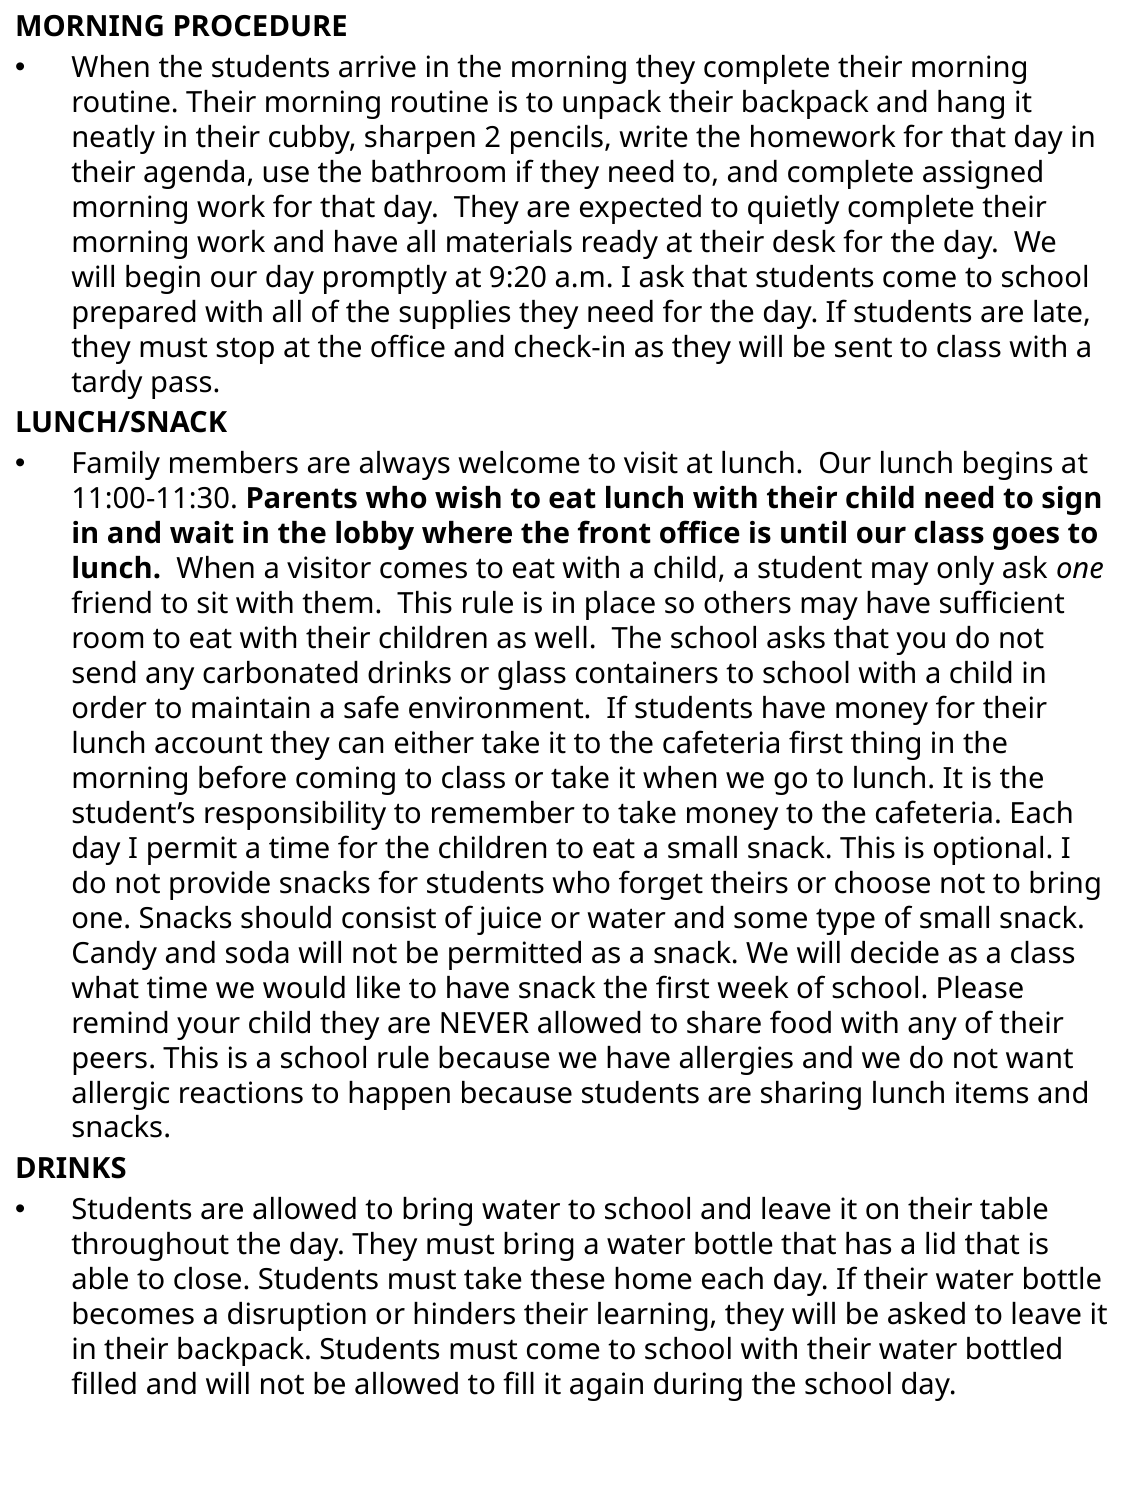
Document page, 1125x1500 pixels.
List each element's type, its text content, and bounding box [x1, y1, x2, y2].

list MORNING PROCEDURE When the students arrive in the morning they complete their morning routine. Their morning routine is to unpack their backpack and hang it neatly in their cubby, sharpen 2 pencils, write the homework for that day in their agenda, use the bathroom if they need to, and complete assigned morning work for that day. They are expected to quietly complete their morning work and have all materials ready at their desk for the day. We will begin our day promptly at 9:20 a.m. I ask that students come to school prepared with all of the supplies they need for the day. If students are late, they must stop at the office and check-in as they will be sent to class with a tardy pass. LUNCH/SNACK Family members are always welcome to visit at lunch. Our lunch begins at 11:00-11:30. Parents who wish to eat lunch with their child need to sign in and wait in the lobby where the front office is until our class goes to lunch. When a visitor comes to eat with a child, a student may only ask one friend to sit with them. This rule is in place so others may have sufficient room to eat with their children as well. The school asks that you do not send any carbonated drinks or glass containers to school with a child in order to maintain a safe environment. If students have money for their lunch account they can either take it to the cafeteria first thing in the morning before coming to class or take it when we go to lunch. It is the student’s responsibility to remember to take money to the cafeteria. Each day I permit a time for the children to eat a small snack. This is optional. I do not provide snacks for students who forget theirs or choose not to bring one. Snacks should consist of juice or water and some type of small snack. Candy and soda will not be permitted as a snack. We will decide as a class what time we would like to have snack the first week of school. Please remind your child they are NEVER allowed to share food with any of their peers. This is a school rule because we have allergies and we do not want allergic reactions to happen because students are sharing lunch items and snacks. DRINKS Students are allowed to bring water to school and leave it on their table throughout the day. They must bring a water bottle that has a lid that is able to close. Students must take these home each day. If their water bottle becomes a disruption or hinders their learning, they will be asked to leave it in their backpack. Students must come to school with their water bottled filled and will not be allowed to fill it again during the school day. [0, 0, 1125, 1340]
